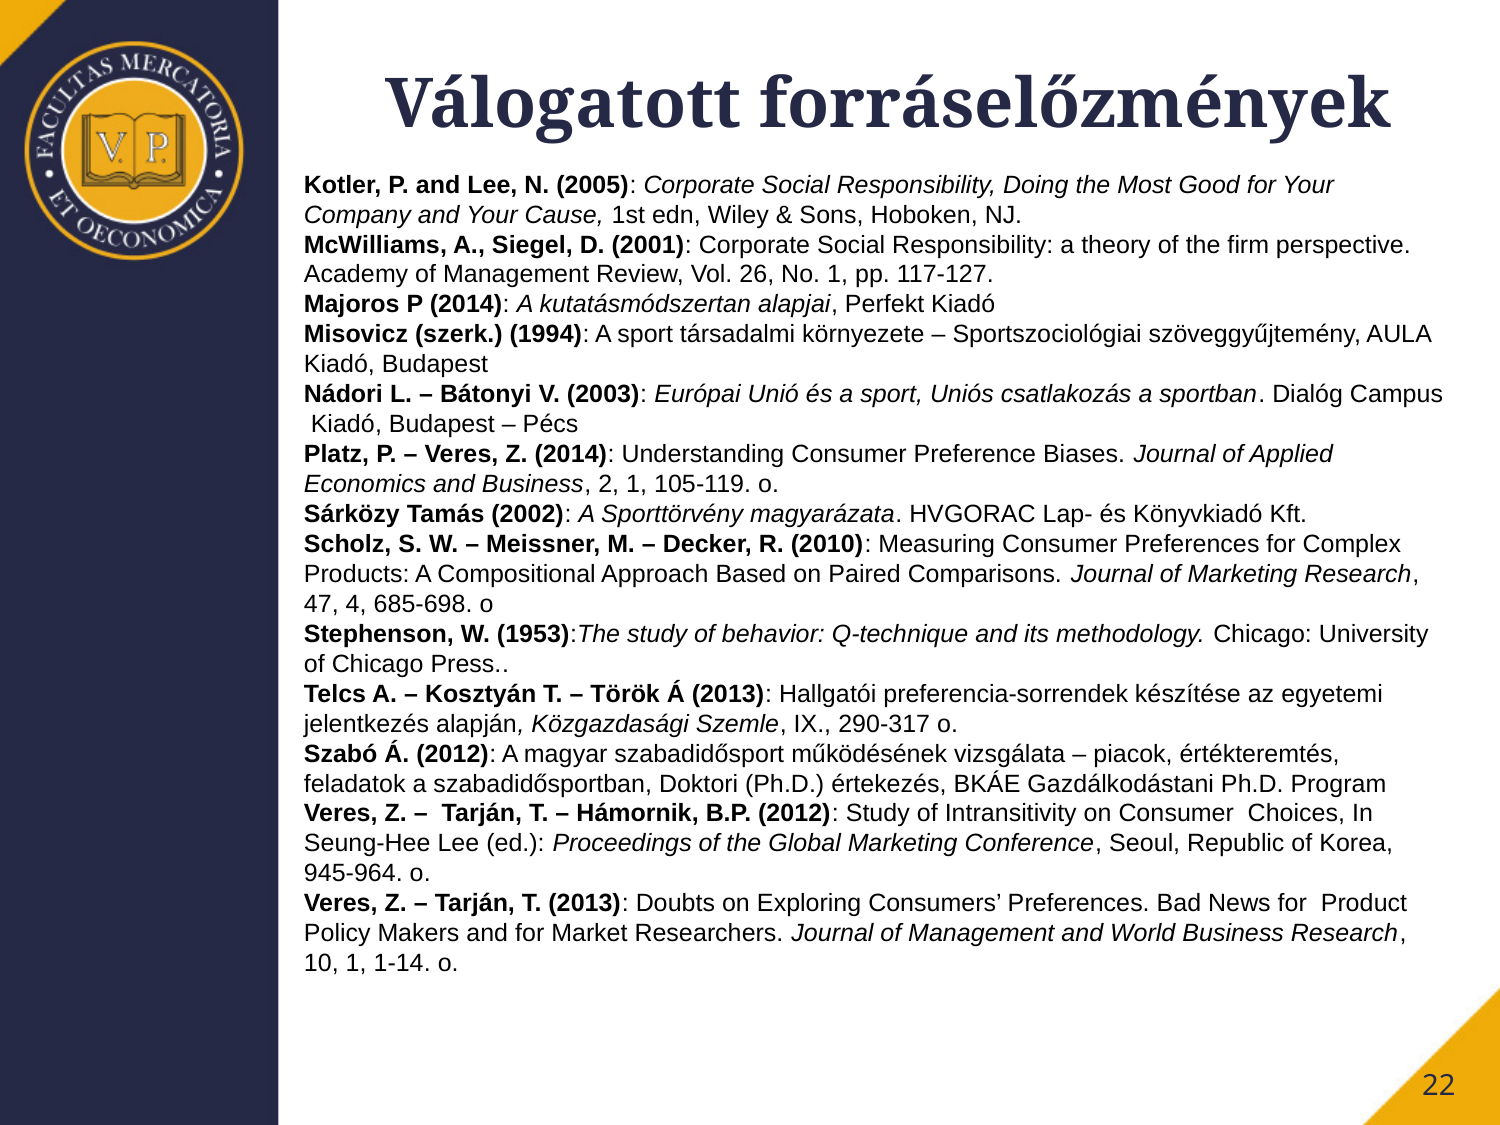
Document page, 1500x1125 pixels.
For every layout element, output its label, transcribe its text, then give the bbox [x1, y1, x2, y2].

picture [0, 0, 1500, 1125]
slide_number 22 [1074, 1058, 1471, 1103]
title Válogatott forráselőzmények [277, 0, 1500, 150]
text_box Kotler, P. and Lee, N. (2005): Corporate Social Responsibility, Doing the Most Good for Your Company and Your Cause, 1st edn, Wiley & Sons, Hoboken, NJ. McWilliams, A., Siegel, D. (2001): Corporate Social Responsibility: a theory of the firm perspective. Academy of Management Review, Vol. 26, No. 1, pp. 117-127. Majoros P (2014): A kutatásmódszertan alapjai, Perfekt Kiadó Misovicz (szerk.) (1994): A sport társadalmi környezete – Sportszociológiai szöveggyűjtemény, AULA Kiadó, Budapest Nádori L. – Bátonyi V. (2003): Európai Unió és a sport, Uniós csatlakozás a sportban. Dialóg Campus Kiadó, Budapest – Pécs Platz, P. – Veres, Z. (2014): Understanding Consumer Preference Biases. Journal of Applied Economics and Business, 2, 1, 105-119. o. Sárközy Tamás (2002): A Sporttörvény magyarázata. HVGORAC Lap- és Könyvkiadó Kft. Scholz, S. W. – Meissner, M. – Decker, R. (2010): Measuring Consumer Preferences for Complex Products: A Compositional Approach Based on Paired Comparisons. Journal of Marketing Research, 47, 4, 685-698. o Stephenson, W. (1953):The study of behavior: Q-technique and its methodology. Chicago: University of Chicago Press.. Telcs A. – Kosztyán T. – Török Á (2013): Hallgatói preferencia-sorrendek készítése az egyetemi jelentkezés alapján, Közgazdasági Szemle, IX., 290-317 o. Szabó Á. (2012): A magyar szabadidősport működésének vizsgálata – piacok, értékteremtés, feladatok a szabadidősportban, Doktori (Ph.D.) értekezés, BKÁE Gazdálkodástani Ph.D. Program Veres, Z. – Tarján, T. – Hámornik, B.P. (2012): Study of Intransitivity on Consumer Choices, In Seung-Hee Lee (ed.): Proceedings of the Global Marketing Conference, Seoul, Republic of Korea, 945-964. o. Veres, Z. – Tarján, T. (2013): Doubts on Exploring Consumers’ Preferences. Bad News for Product Policy Makers and for Market Researchers. Journal of Management and World Business Research, 10, 1, 1-14. o. [289, 160, 1459, 1125]
